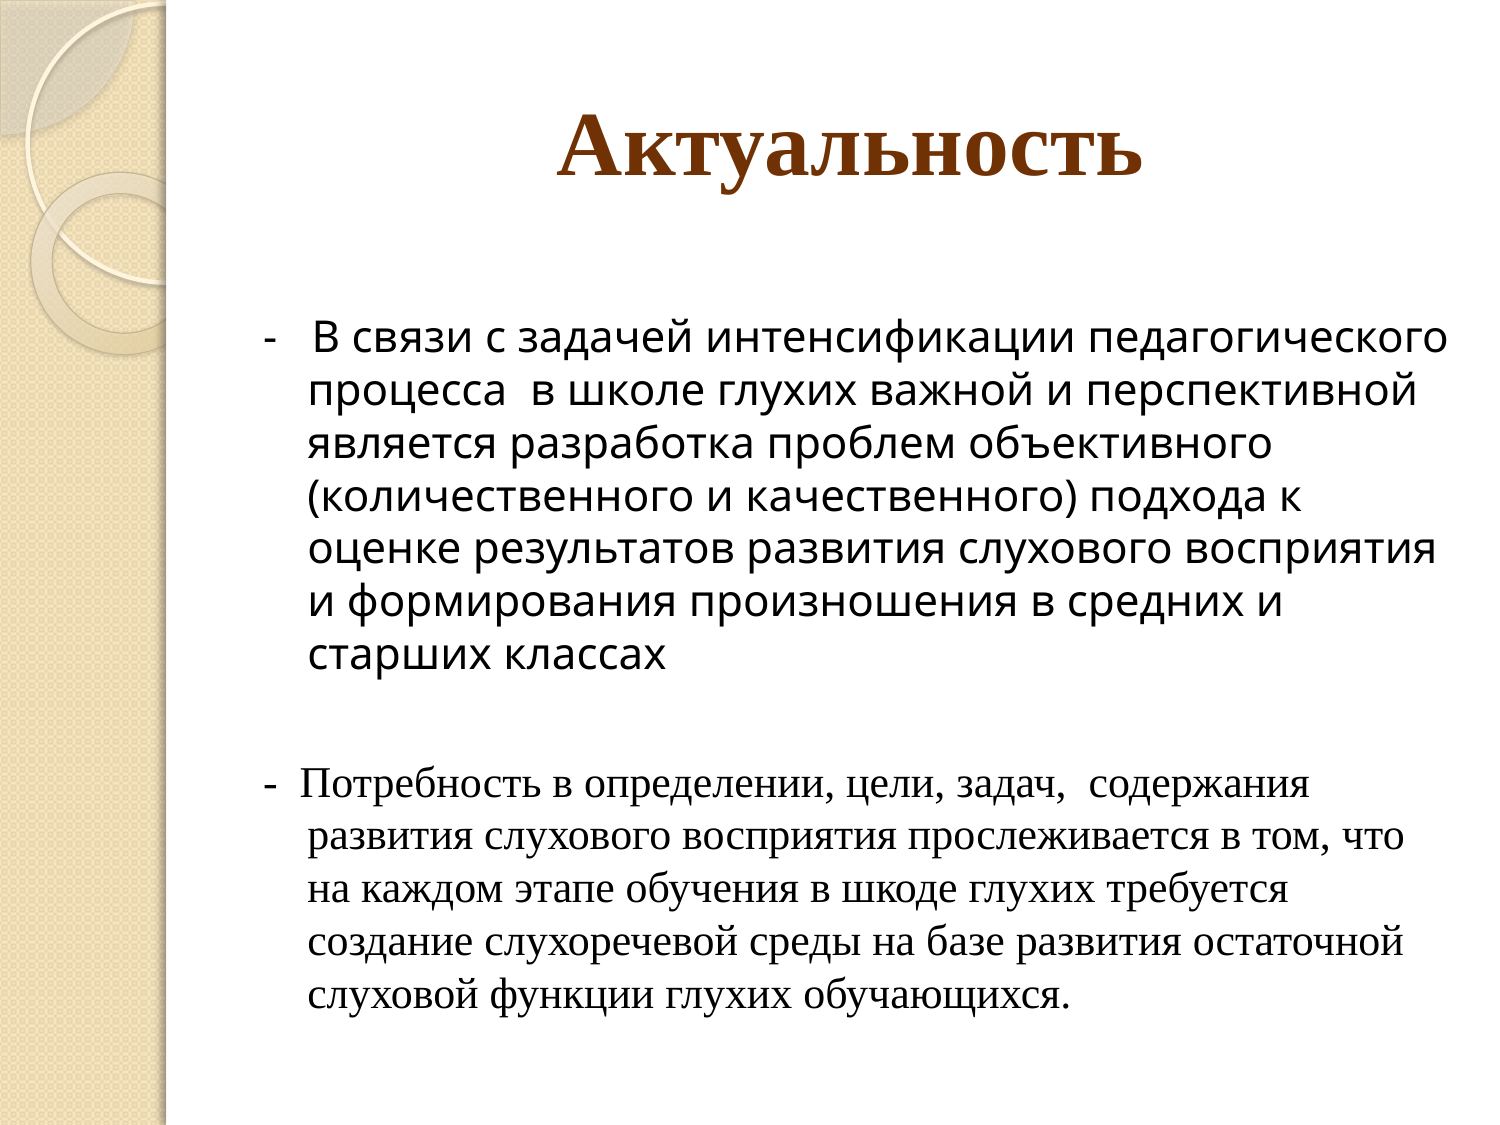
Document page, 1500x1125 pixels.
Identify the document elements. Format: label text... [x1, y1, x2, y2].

title Актуальность [235, 45, 1466, 233]
list - В связи с задачей интенсификации педагогического процесса в школе глухих важной и перспективной является разработка проблем объективного (количественного и качественного) подхода к оценке результатов развития слухового восприятия и формирования произношения в средних и старших классах - Потребность в определении, цели, задач, содержания развития слухового восприятия прослеживается в том, что на каждом этапе обучения в шкоде глухих требуется создание слухоречевой среды на базе развития остаточной слуховой функции глухих обучающихся. [235, 237, 1466, 1025]
